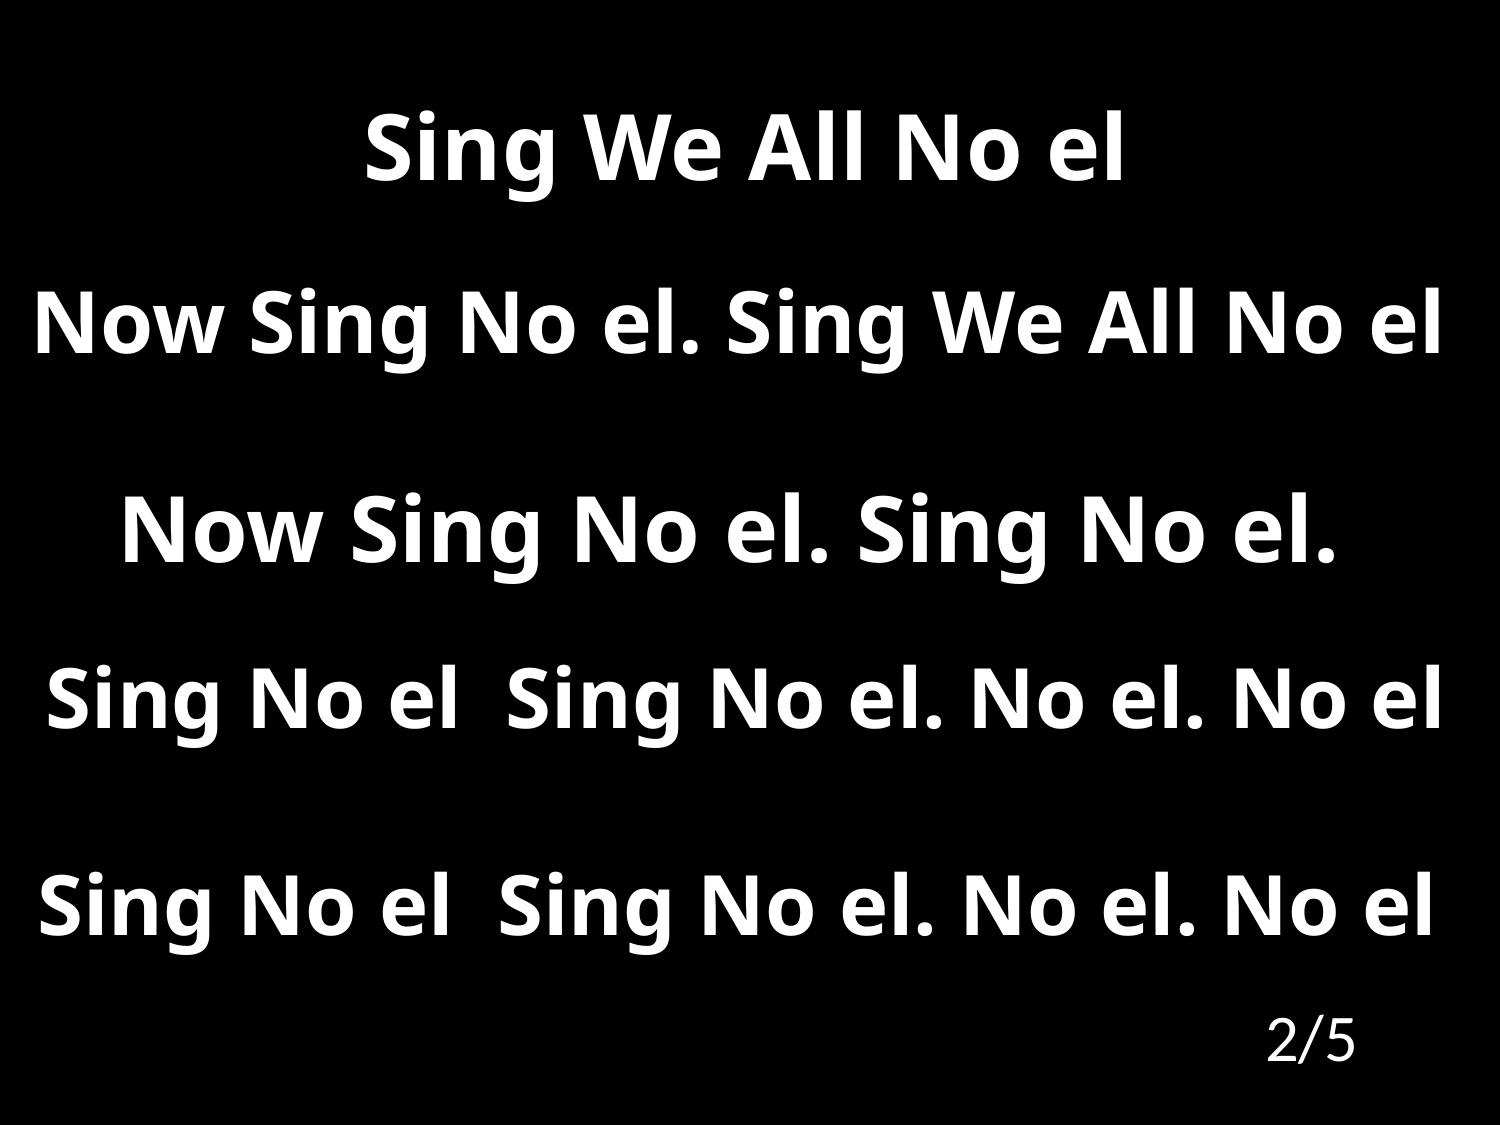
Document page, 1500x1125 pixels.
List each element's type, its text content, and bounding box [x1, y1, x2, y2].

text_box Sing No el Sing No el. No el. No el [8, 589, 1484, 802]
text_box Now Sing No el. Sing We All No el [12, 212, 1488, 425]
text_box Sing No el Sing No el. No el. No el [0, 796, 1475, 1009]
text_box 2/5 [1249, 987, 1463, 1100]
title Sing We All No el [8, 37, 1484, 250]
text_box Now Sing No el. Sing No el. [3, 419, 1479, 632]
